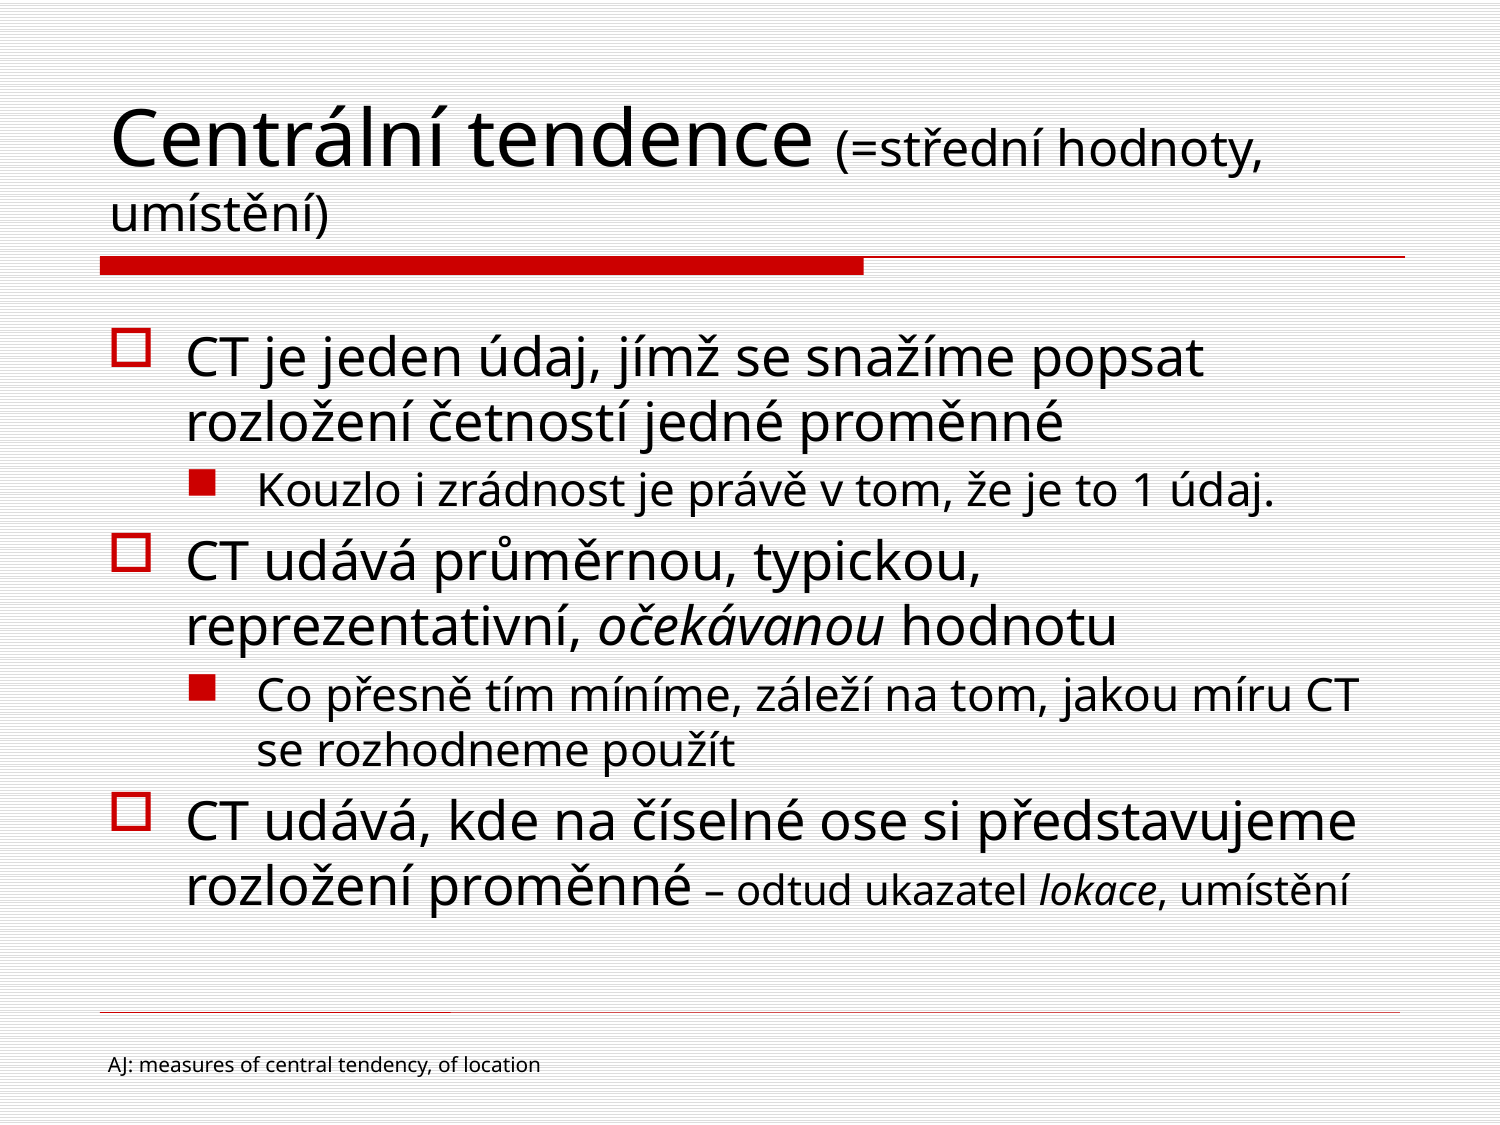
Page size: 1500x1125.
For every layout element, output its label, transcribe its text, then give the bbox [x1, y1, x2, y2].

list CT je jeden údaj, jímž se snažíme popsat rozložení četností jedné proměnné Kouzlo i zrádnost je právě v tom, že je to 1 údaj. CT udává průměrnou, typickou, reprezentativní, očekávanou hodnotu Co přesně tím míníme, záleží na tom, jakou míru CT se rozhodneme použít CT udává, kde na číselné ose si představujeme rozložení proměnné – odtud ukazatel lokace, umístění AJ: measures of central tendency, of location [92, 314, 1406, 988]
title Centrální tendence (=střední hodnoty, umístění) [94, 50, 1459, 250]
